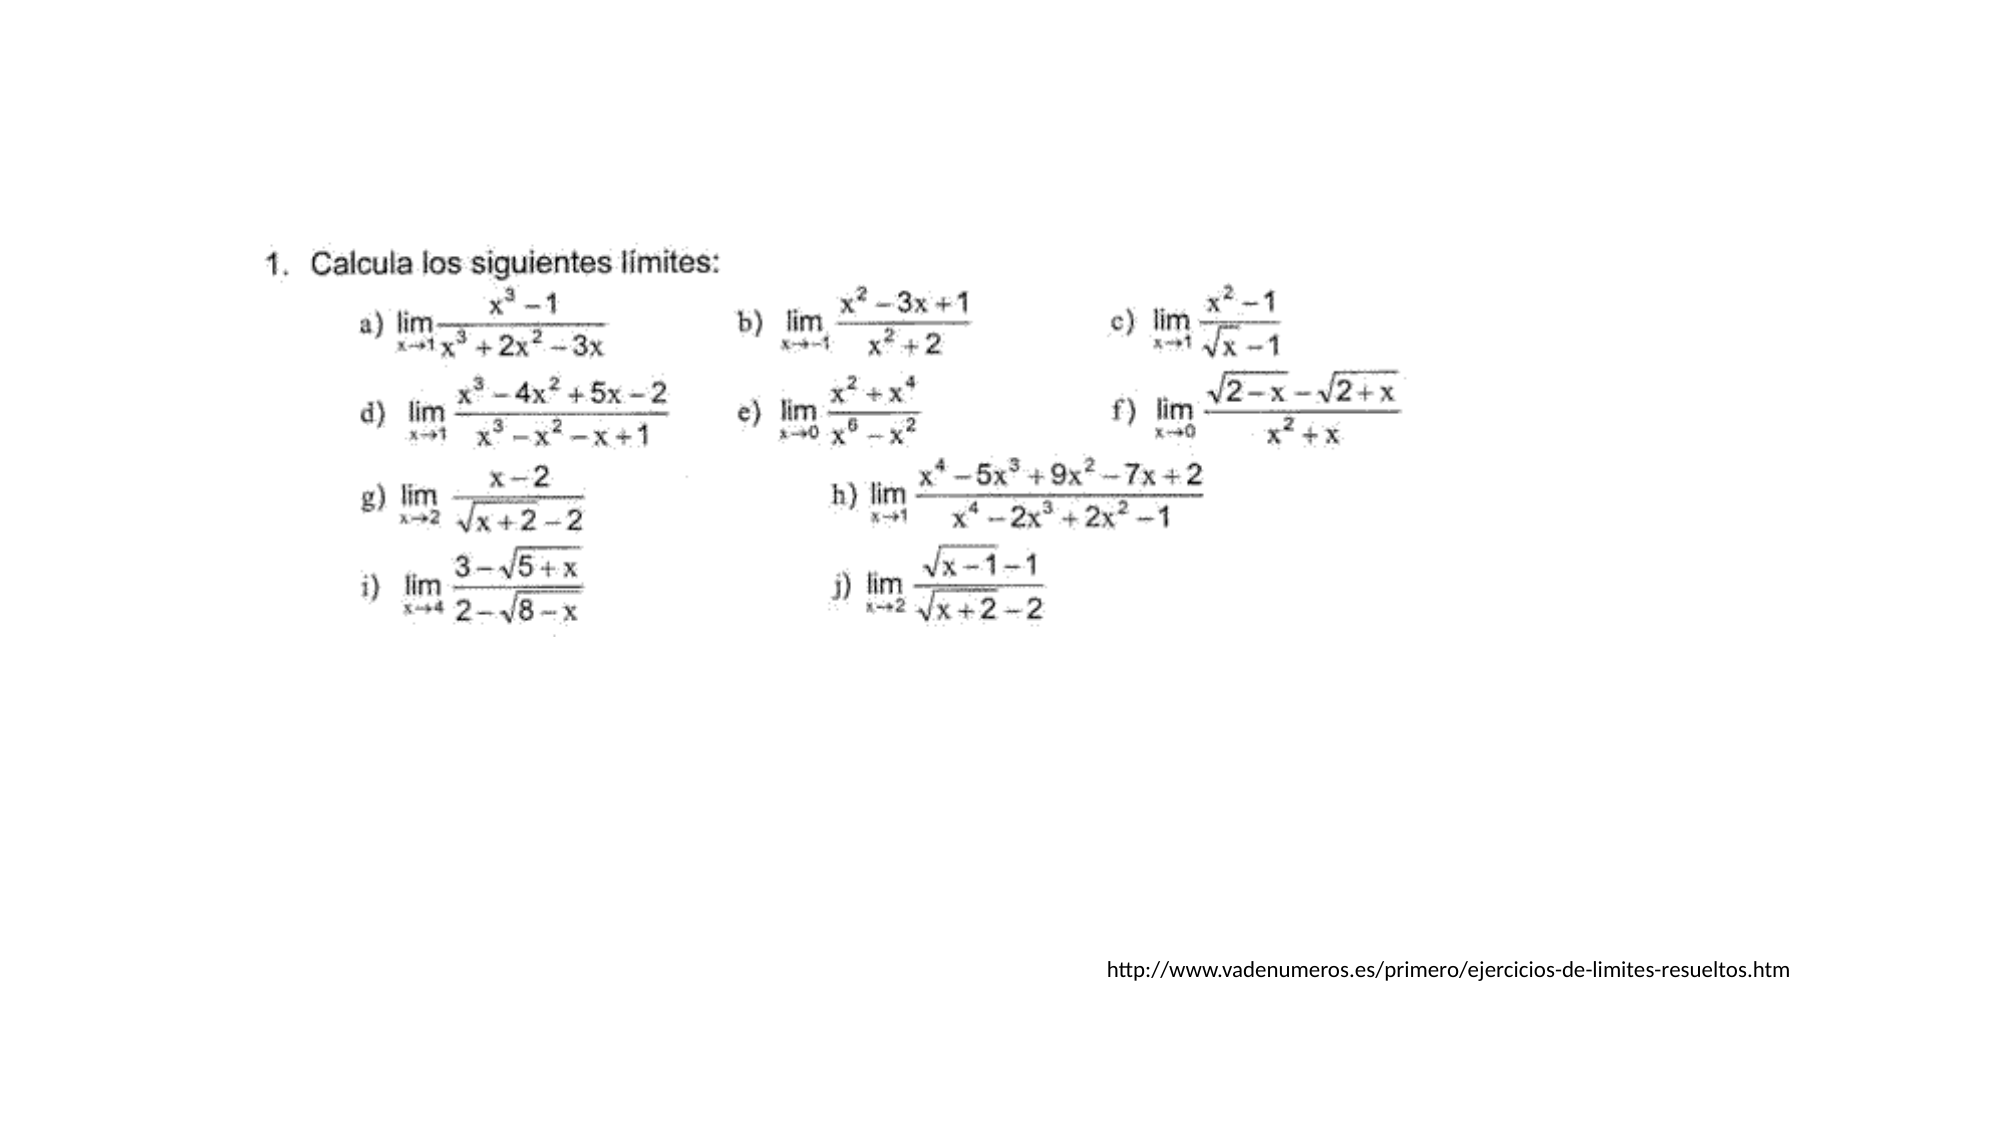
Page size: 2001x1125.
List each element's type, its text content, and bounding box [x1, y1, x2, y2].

text_box http://www.vadenumeros.es/primero/ejercicios-de-limites-resueltos.htm [1092, 947, 2000, 990]
picture [257, 225, 1519, 637]
